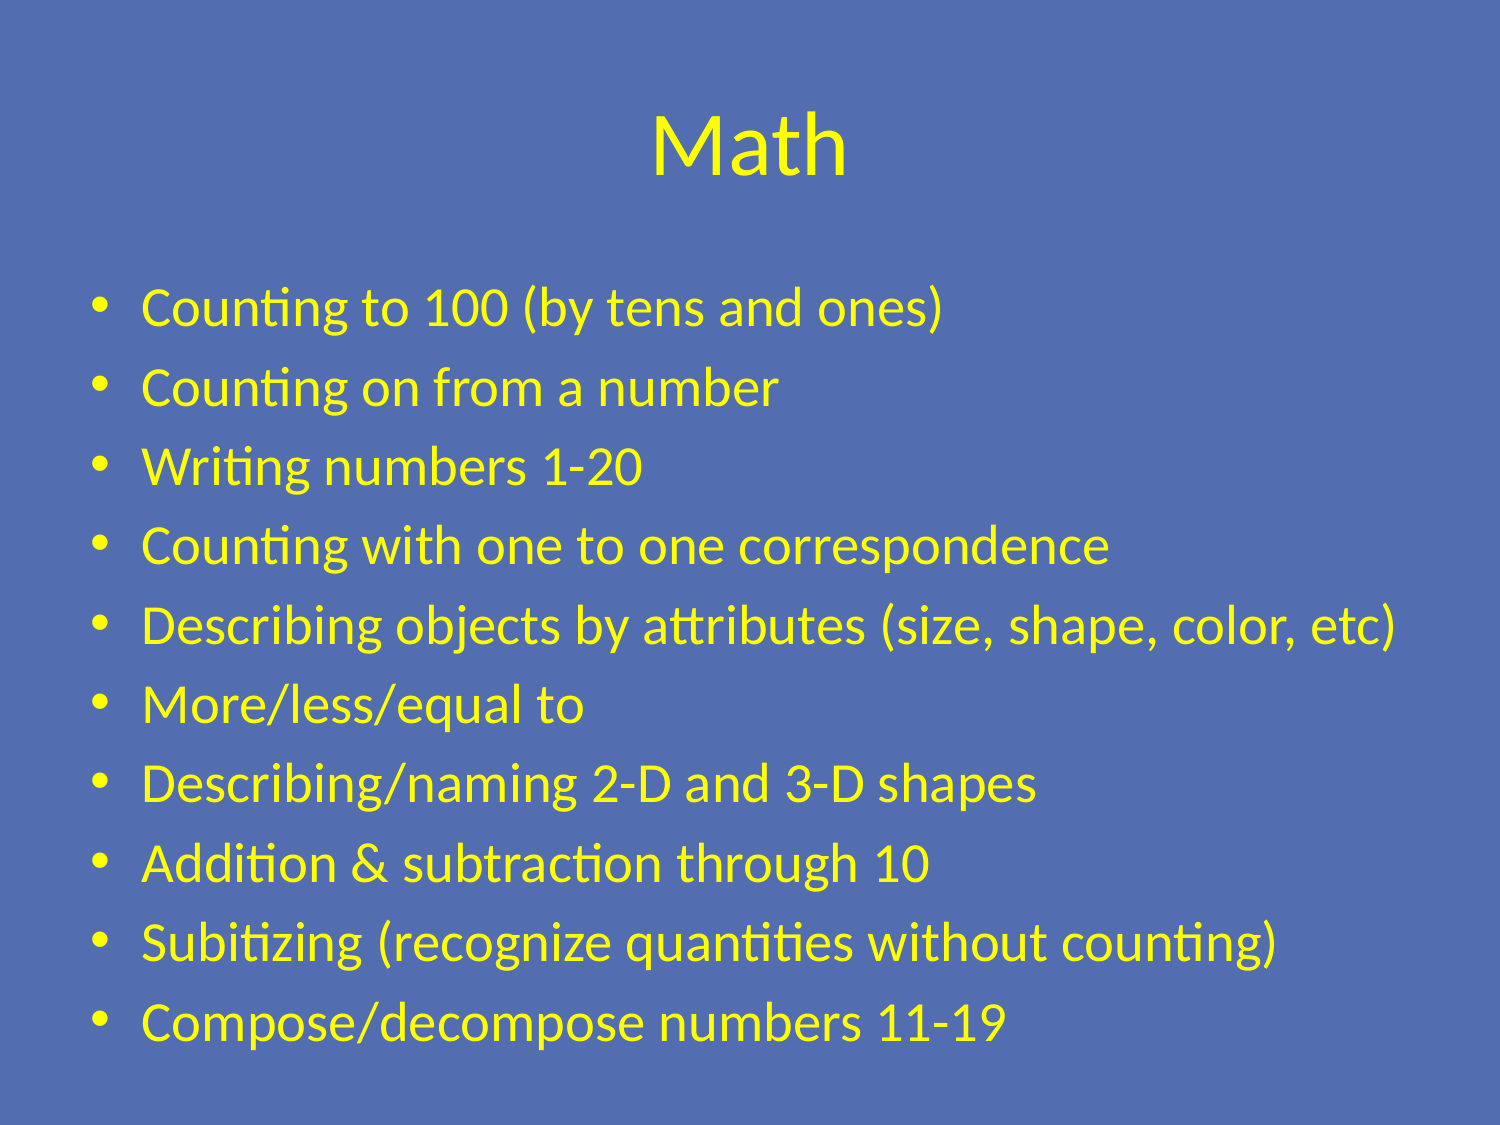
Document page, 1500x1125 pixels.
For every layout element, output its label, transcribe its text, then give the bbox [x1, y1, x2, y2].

list Counting to 100 (by tens and ones) Counting on from a number Writing numbers 1-20 Counting with one to one correspondence Describing objects by attributes (size, shape, color, etc) More/less/equal to Describing/naming 2-D and 3-D shapes Addition & subtraction through 10 Subitizing (recognize quantities without counting) Compose/decompose numbers 11-19 [75, 262, 1425, 1088]
title Math [75, 45, 1425, 233]
